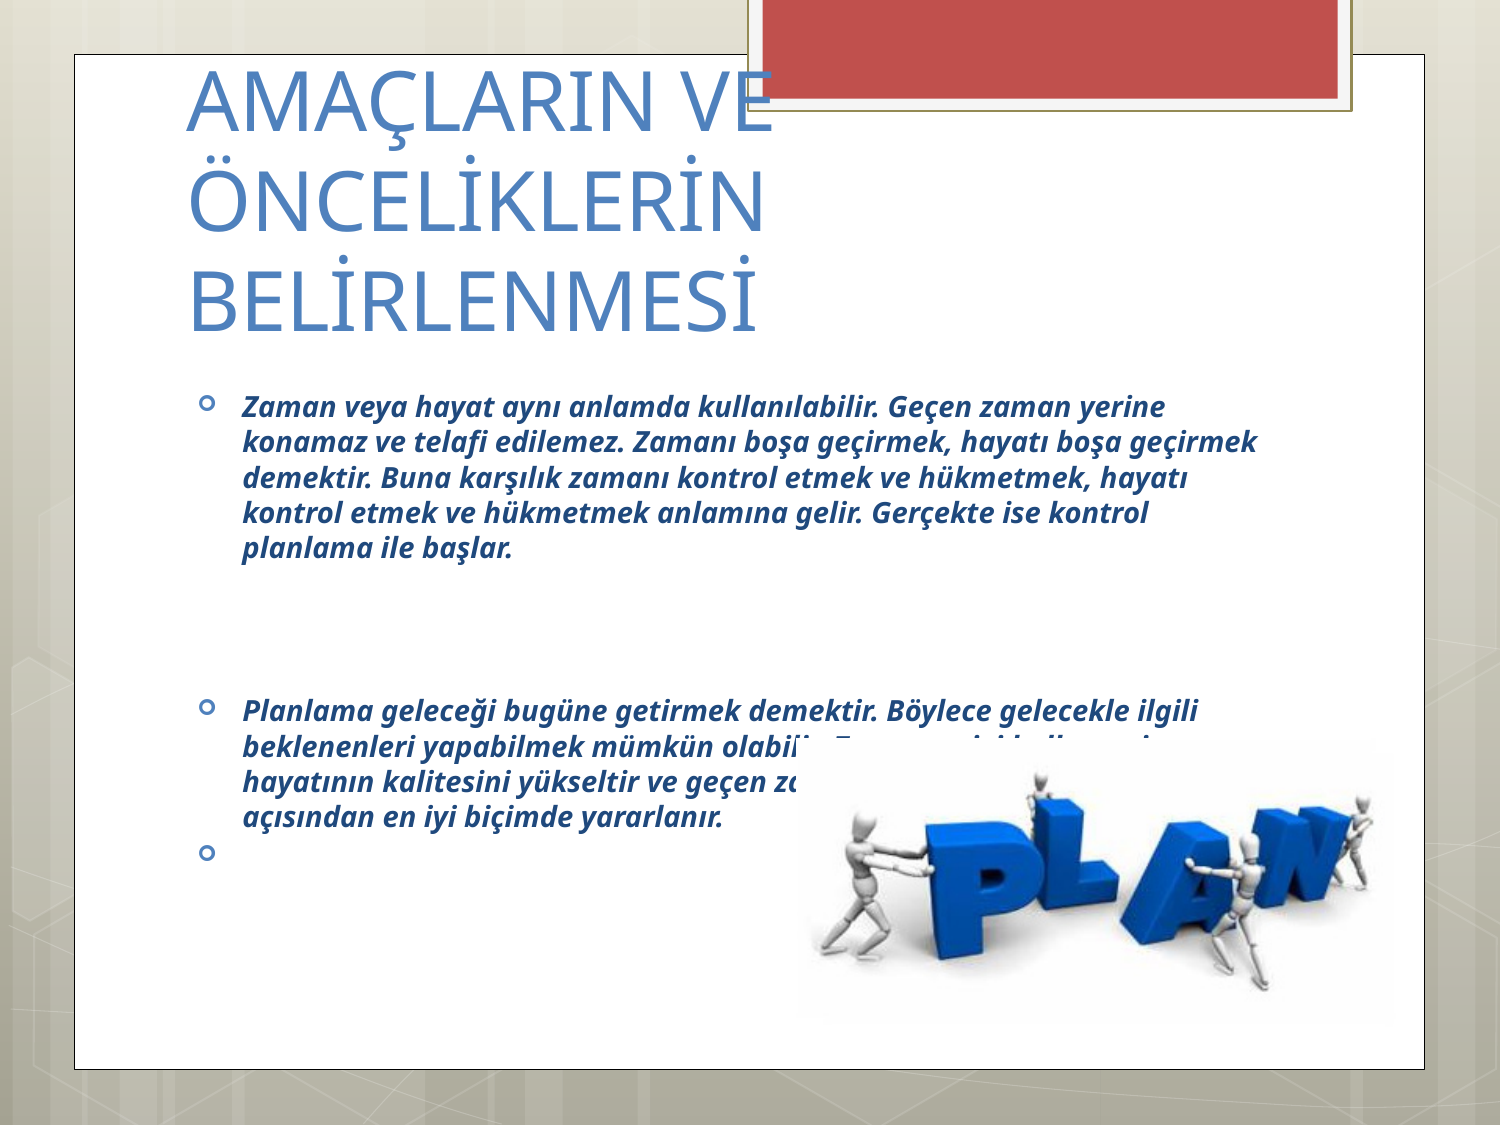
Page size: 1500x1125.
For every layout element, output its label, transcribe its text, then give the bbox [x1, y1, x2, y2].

list Zaman veya hayat aynı anlamda kullanılabilir. Geçen zaman yerine konamaz ve telafi edilemez. Zamanı boşa geçirmek, hayatı boşa geçirmek demektir. Buna karşılık zamanı kontrol etmek ve hükmetmek, hayatı kontrol etmek ve hükmetmek anlamına gelir. Gerçekte ise kontrol planlama ile başlar. Planlama geleceği bugüne getirmek demektir. Böylece gelecekle ilgili beklenenleri yapabilmek mümkün olabilir. Zamanını iyi kullanan insan hayatının kalitesini yükseltir ve geçen zamandan kendisi ve amaçları açısından en iyi biçimde yararlanır. [171, 381, 1283, 957]
picture [796, 738, 1398, 1028]
title AMAÇLARIN VE ÖNCELİKLERİN BELİRLENMESİ [171, 168, 1324, 357]
